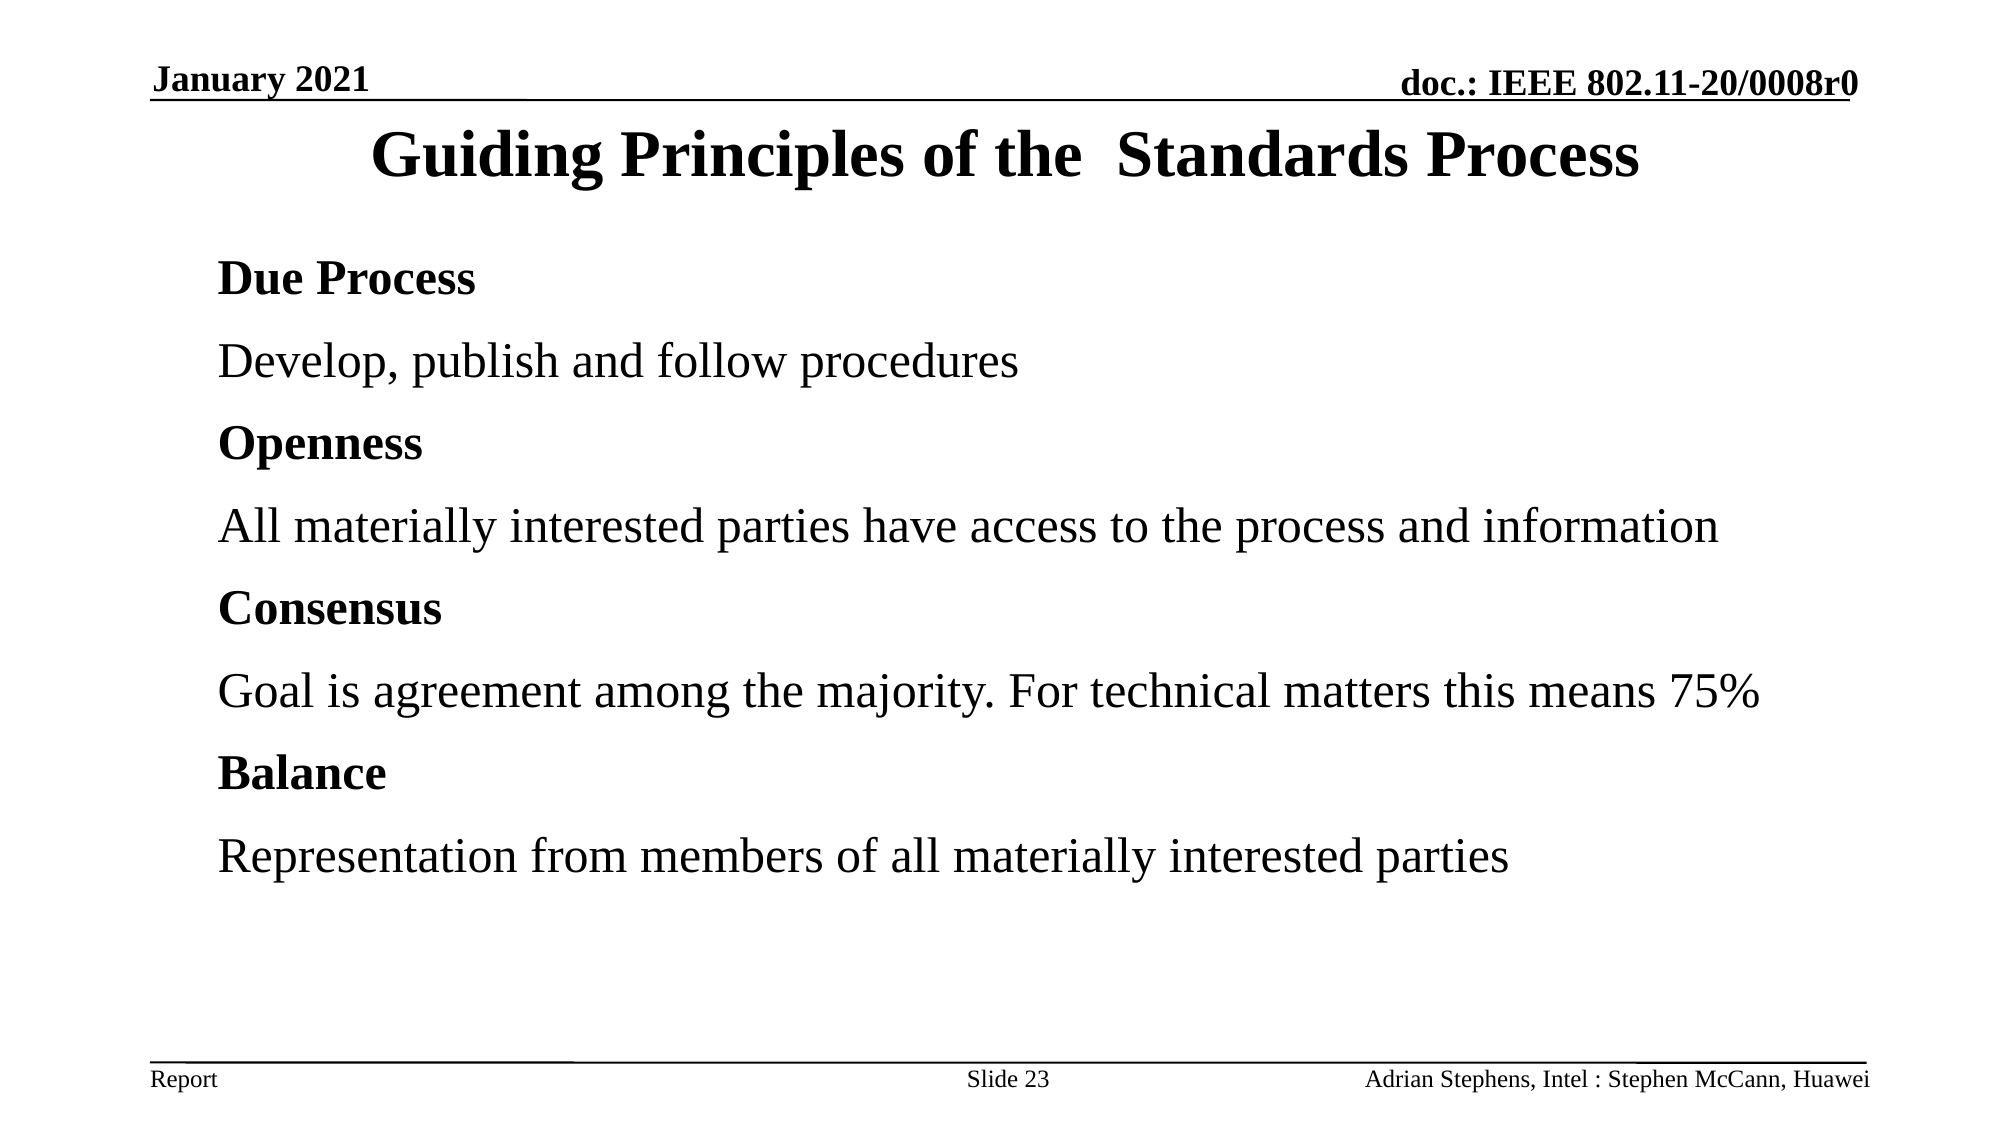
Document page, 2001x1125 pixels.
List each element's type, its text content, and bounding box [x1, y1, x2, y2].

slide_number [152, 54, 563, 100]
title Guiding Principles of the Standards Process [312, 99, 1701, 201]
footer Adrian Stephens, Intel : Stephen McCann, Huawei [1306, 1061, 1872, 1101]
list Due Process Develop, publish and follow procedures Openness All materially interested parties have access to the process and information Consensus Goal is agreement among the majority. For technical matters this means 75% Balance Representation from members of all materially interested parties [202, 237, 1798, 1026]
slide_number Slide 23 [950, 1061, 1067, 1123]
